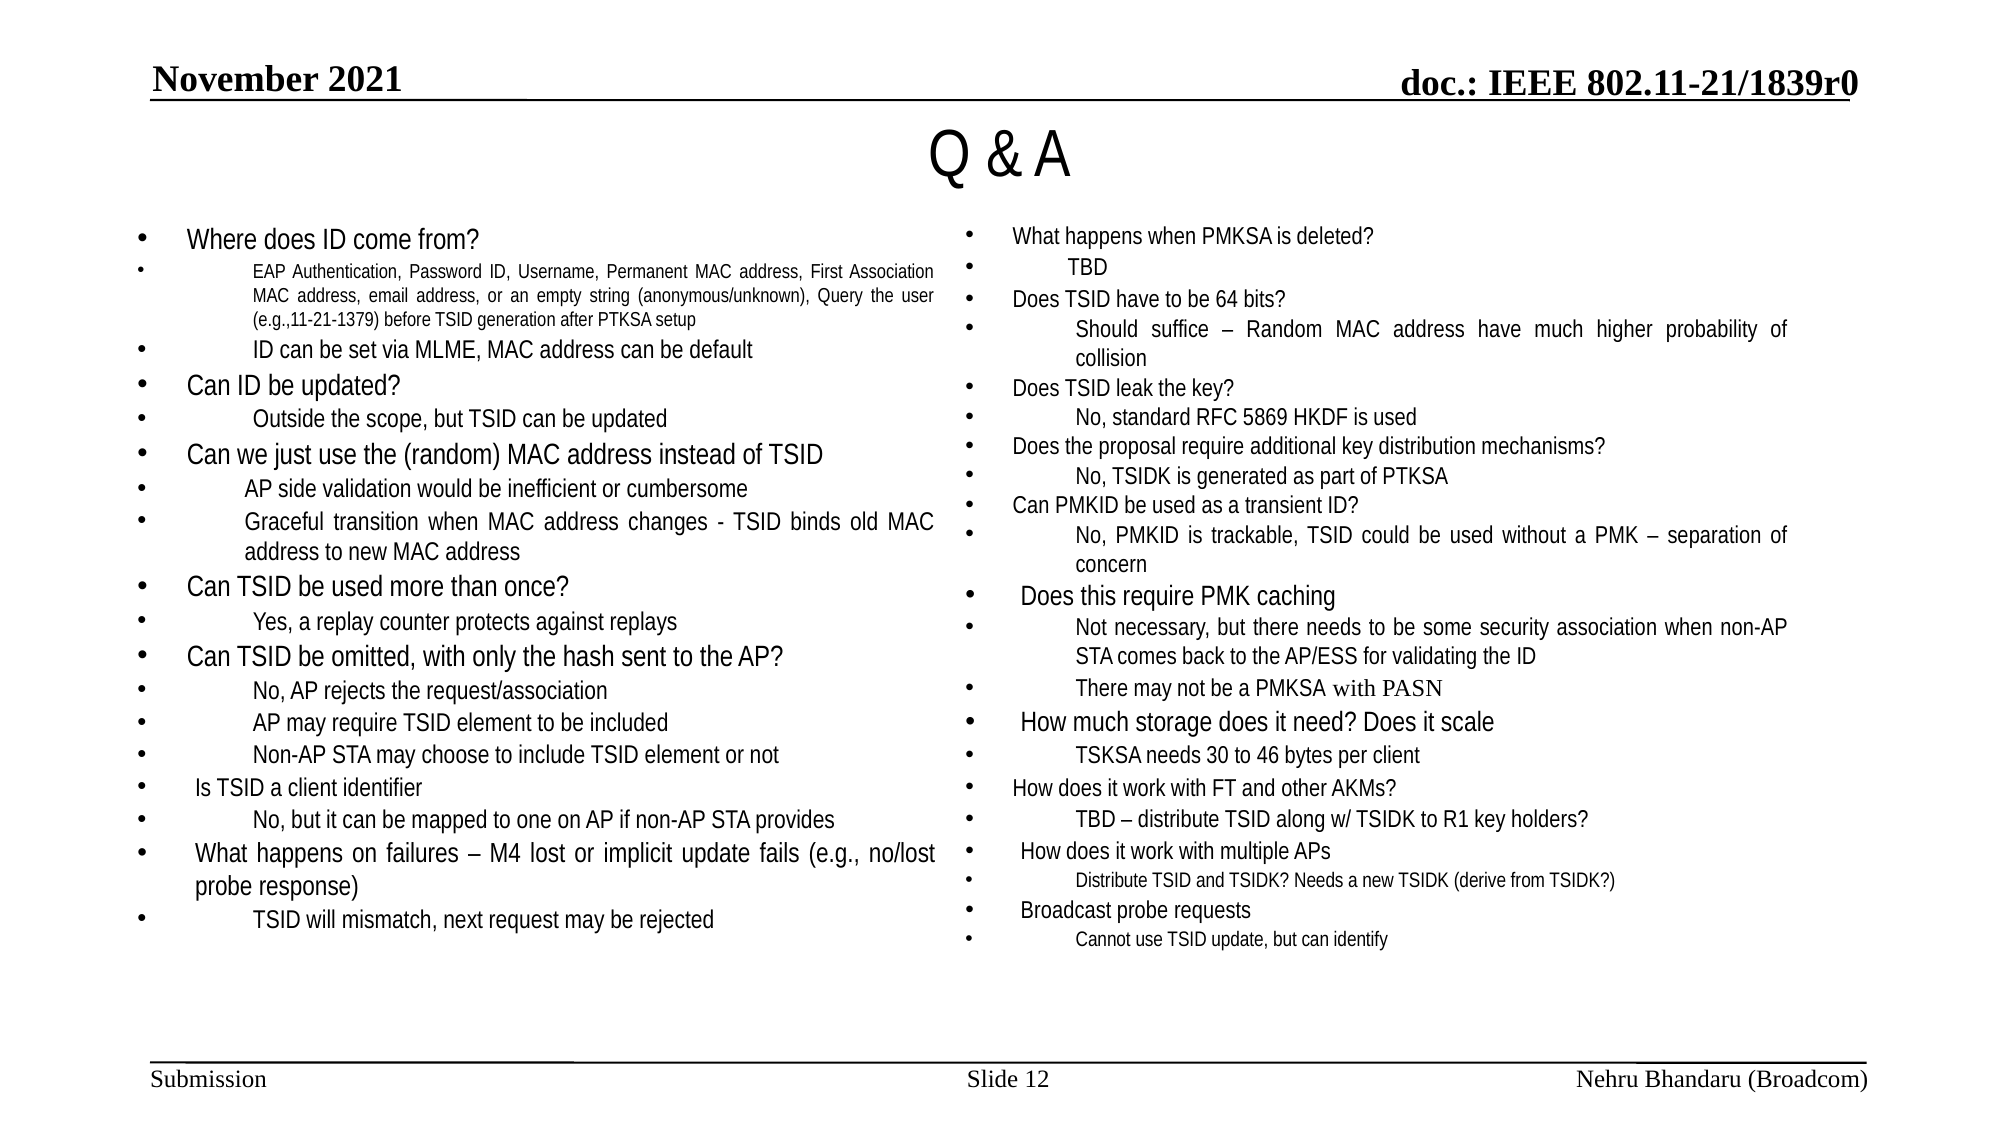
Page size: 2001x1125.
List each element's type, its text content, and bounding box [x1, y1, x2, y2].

footer Nehru Bhandaru (Broadcom) [1171, 1061, 1869, 1093]
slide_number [152, 54, 563, 100]
list Where does ID come from? EAP Authentication, Password ID, Username, Permanent MAC address, First Association MAC address, email address, or an empty string (anonymous/unknown), Query the user (e.g.,11-21-1379) before TSID generation after PTKSA setup ID can be set via MLME, MAC address can be default Can ID be updated? Outside the scope, but TSID can be updated Can we just use the (random) MAC address instead of TSID AP side validation would be inefficient or cumbersome Graceful transition when MAC address changes - TSID binds old MAC address to new MAC address Can TSID be used more than once? Yes, a replay counter protects against replays Can TSID be omitted, with only the hash sent to the AP? No, AP rejects the request/association AP may require TSID element to be included Non-AP STA may choose to include TSID element or not Is TSID a client identifier No, but it can be mapped to one on AP if non-AP STA provides What happens on failures – M4 lost or implicit update fails (e.g., no/lost probe response) TSID will mismatch, next request may be rejected [121, 212, 951, 1063]
title Q & A [149, 112, 1850, 188]
text_box What happens when PMKSA is deleted? TBD Does TSID have to be 64 bits? Should suffice – Random MAC address have much higher probability of collision Does TSID leak the key? No, standard RFC 5869 HKDF is used Does the proposal require additional key distribution mechanisms? No, TSIDK is generated as part of PTKSA Can PMKID be used as a transient ID? No, PMKID is trackable, TSID could be used without a PMK – separation of concern Does this require PMK caching Not necessary, but there needs to be some security association when non-AP STA comes back to the AP/ESS for validating the ID There may not be a PMKSA with PASN How much storage does it need? Does it scale TSKSA needs 30 to 46 bytes per client How does it work with FT and other AKMs? TBD – distribute TSID along w/ TSIDK to R1 key holders? How does it work with multiple APs Distribute TSID and TSIDK? Needs a new TSIDK (derive from TSIDK?) Broadcast probe requests Cannot use TSID update, but can identify [950, 212, 1804, 1038]
slide_number Slide 12 [950, 1061, 1067, 1123]
